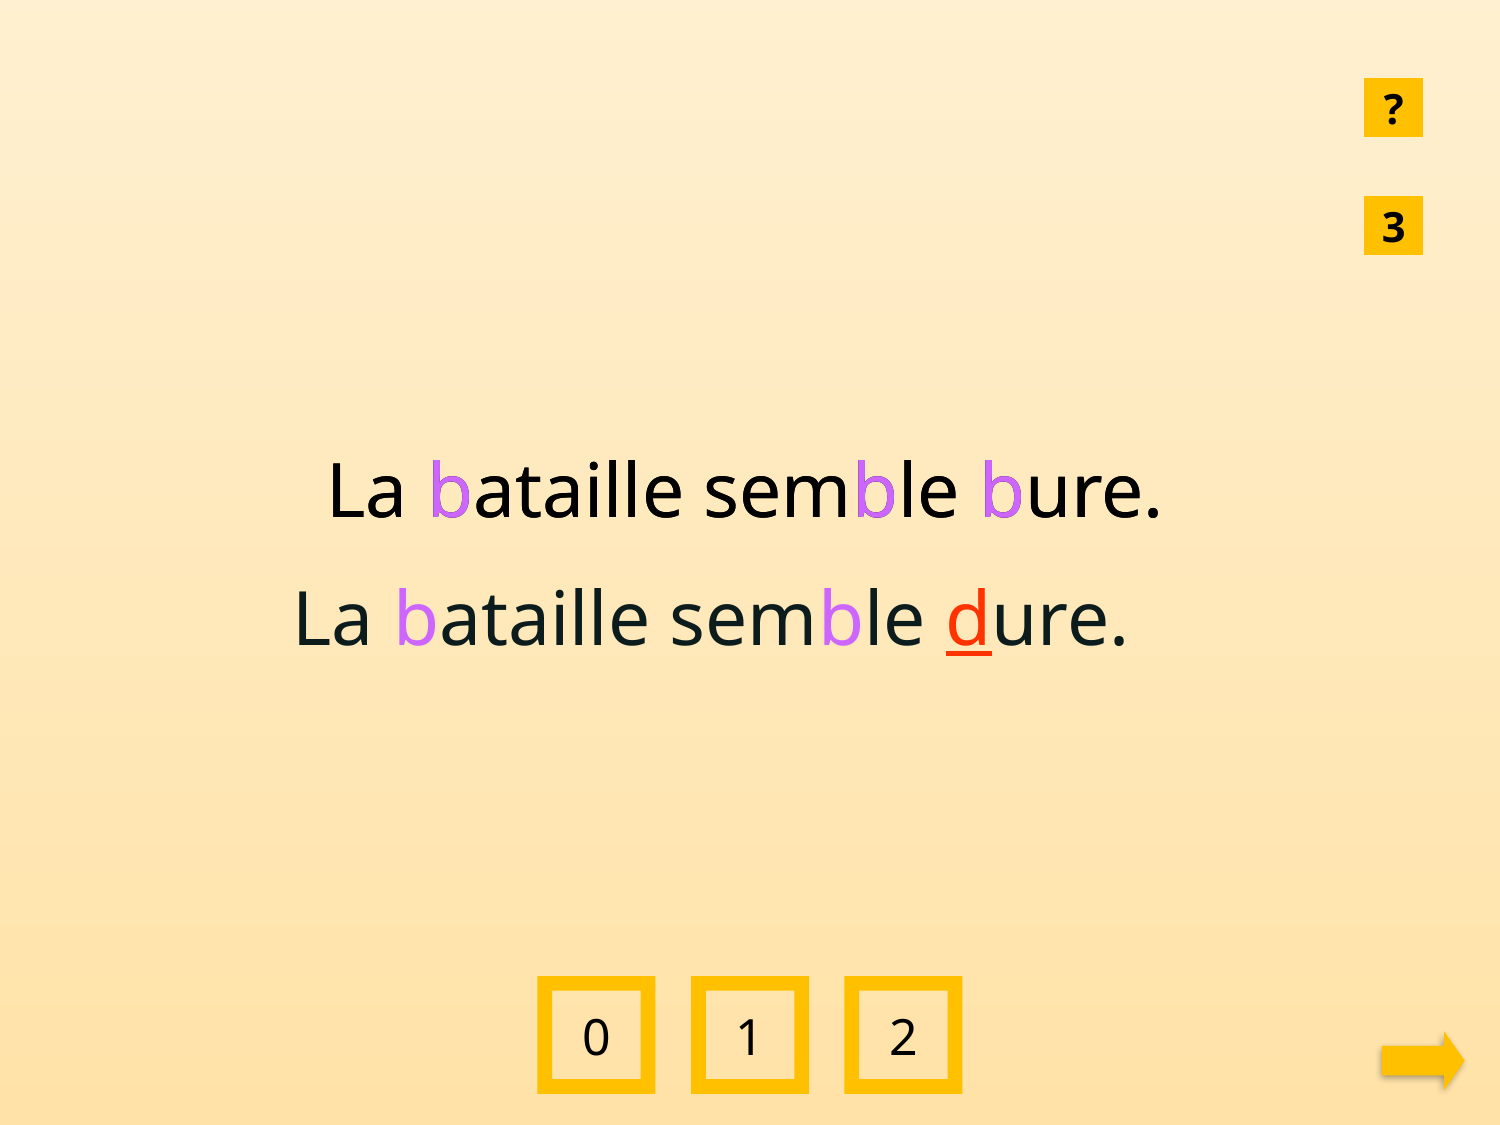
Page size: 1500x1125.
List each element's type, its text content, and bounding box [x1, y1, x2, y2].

text_box 0 [537, 976, 656, 1094]
text_box La bataille semble dure. [277, 562, 1270, 668]
text_box ? [1364, 78, 1424, 138]
text_box 1 [691, 976, 810, 1094]
text_box 3 [1364, 196, 1424, 256]
text_box 2 [844, 976, 963, 1094]
text_box [1381, 1031, 1465, 1091]
text_box La bataille semble bure. [311, 435, 1179, 541]
